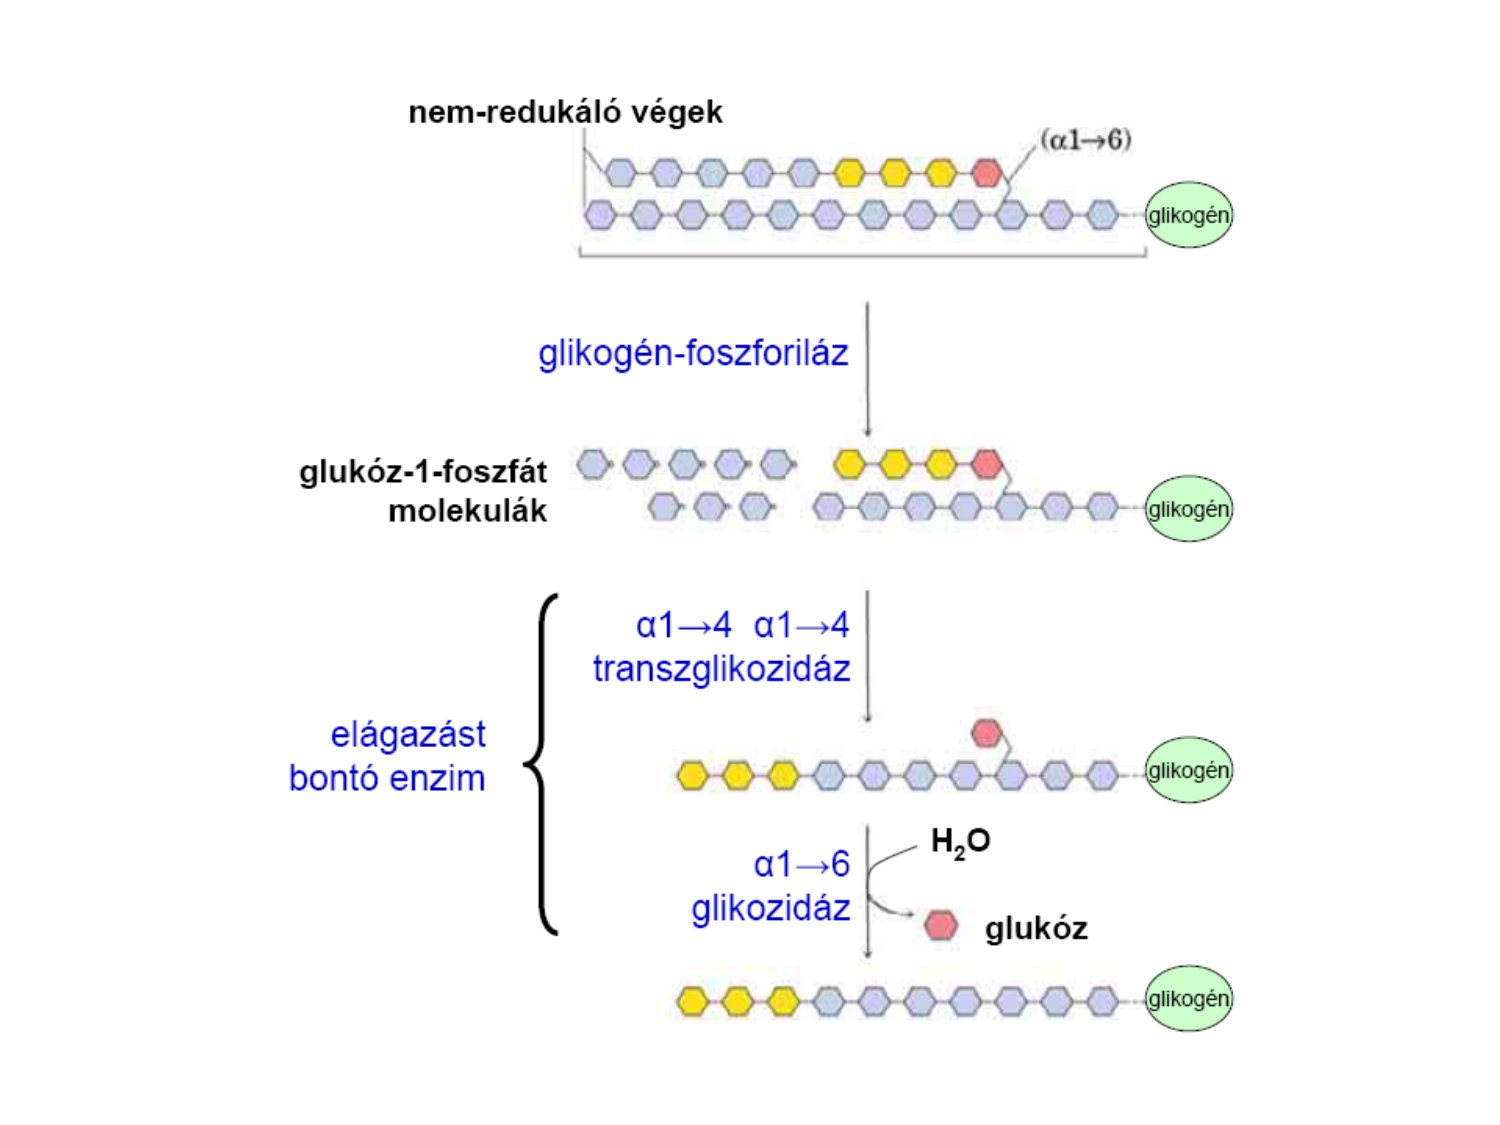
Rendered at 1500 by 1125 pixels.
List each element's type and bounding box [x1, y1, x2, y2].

picture [223, 84, 1277, 1042]
